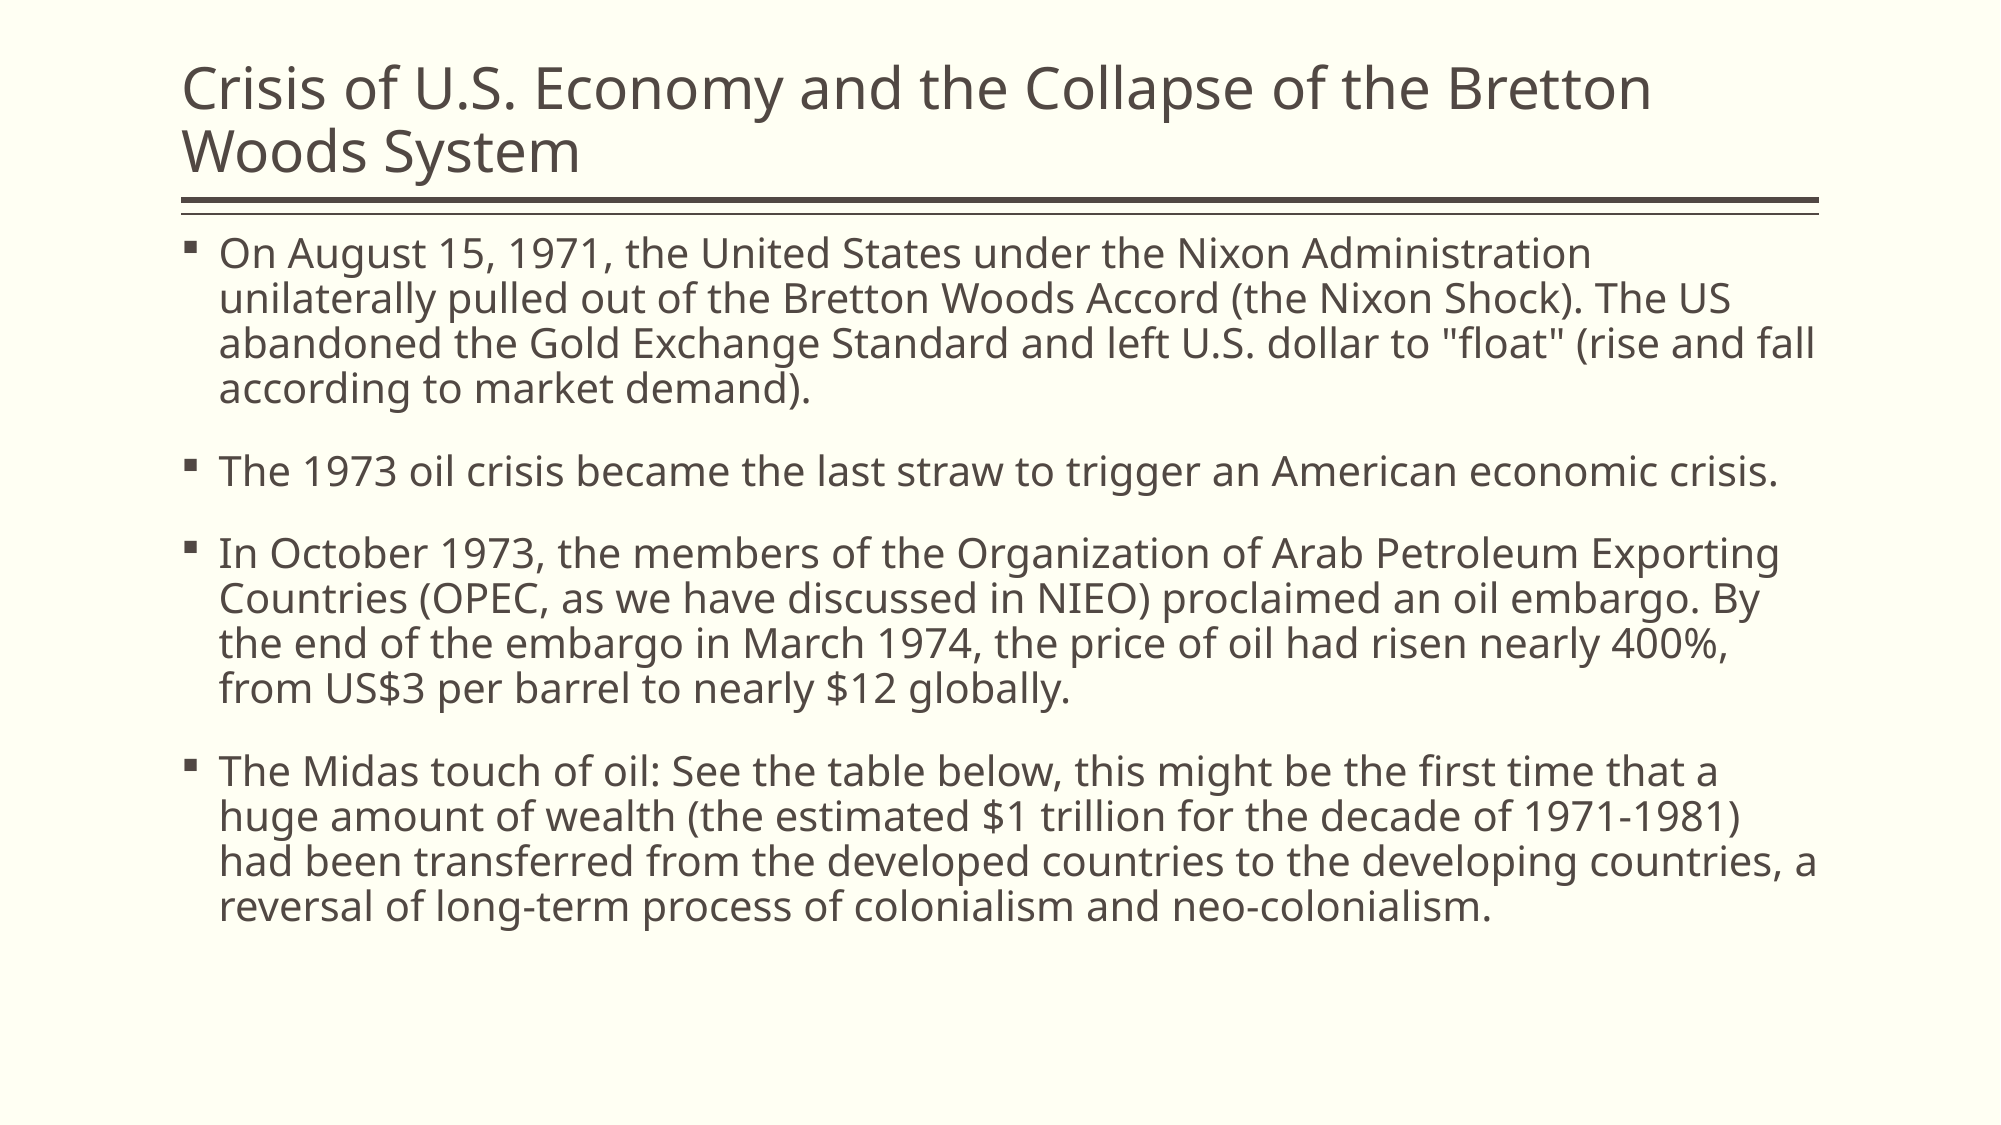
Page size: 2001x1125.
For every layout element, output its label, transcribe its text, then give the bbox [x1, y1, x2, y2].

list On August 15, 1971, the United States under the Nixon Administration unilaterally pulled out of the Bretton Woods Accord (the Nixon Shock). The US abandoned the Gold Exchange Standard and left U.S. dollar to "float" (rise and fall according to market demand). The 1973 oil crisis became the last straw to trigger an American economic crisis. In October 1973, the members of the Organization of Arab Petroleum Exporting Countries (OPEC, as we have discussed in NIEO) proclaimed an oil embargo. By the end of the embargo in March 1974, the price of oil had risen nearly 400%, from US$3 per barrel to nearly $12 globally. The Midas touch of oil: See the table below, this might be the first time that a huge amount of wealth (the estimated $1 trillion for the decade of 1971-1981) had been transferred from the developed countries to the developing countries, a reversal of long-term process of colonialism and neo-colonialism. [181, 225, 1819, 1013]
title Crisis of U.S. Economy and the Collapse of the Bretton Woods System [181, 12, 1819, 193]
